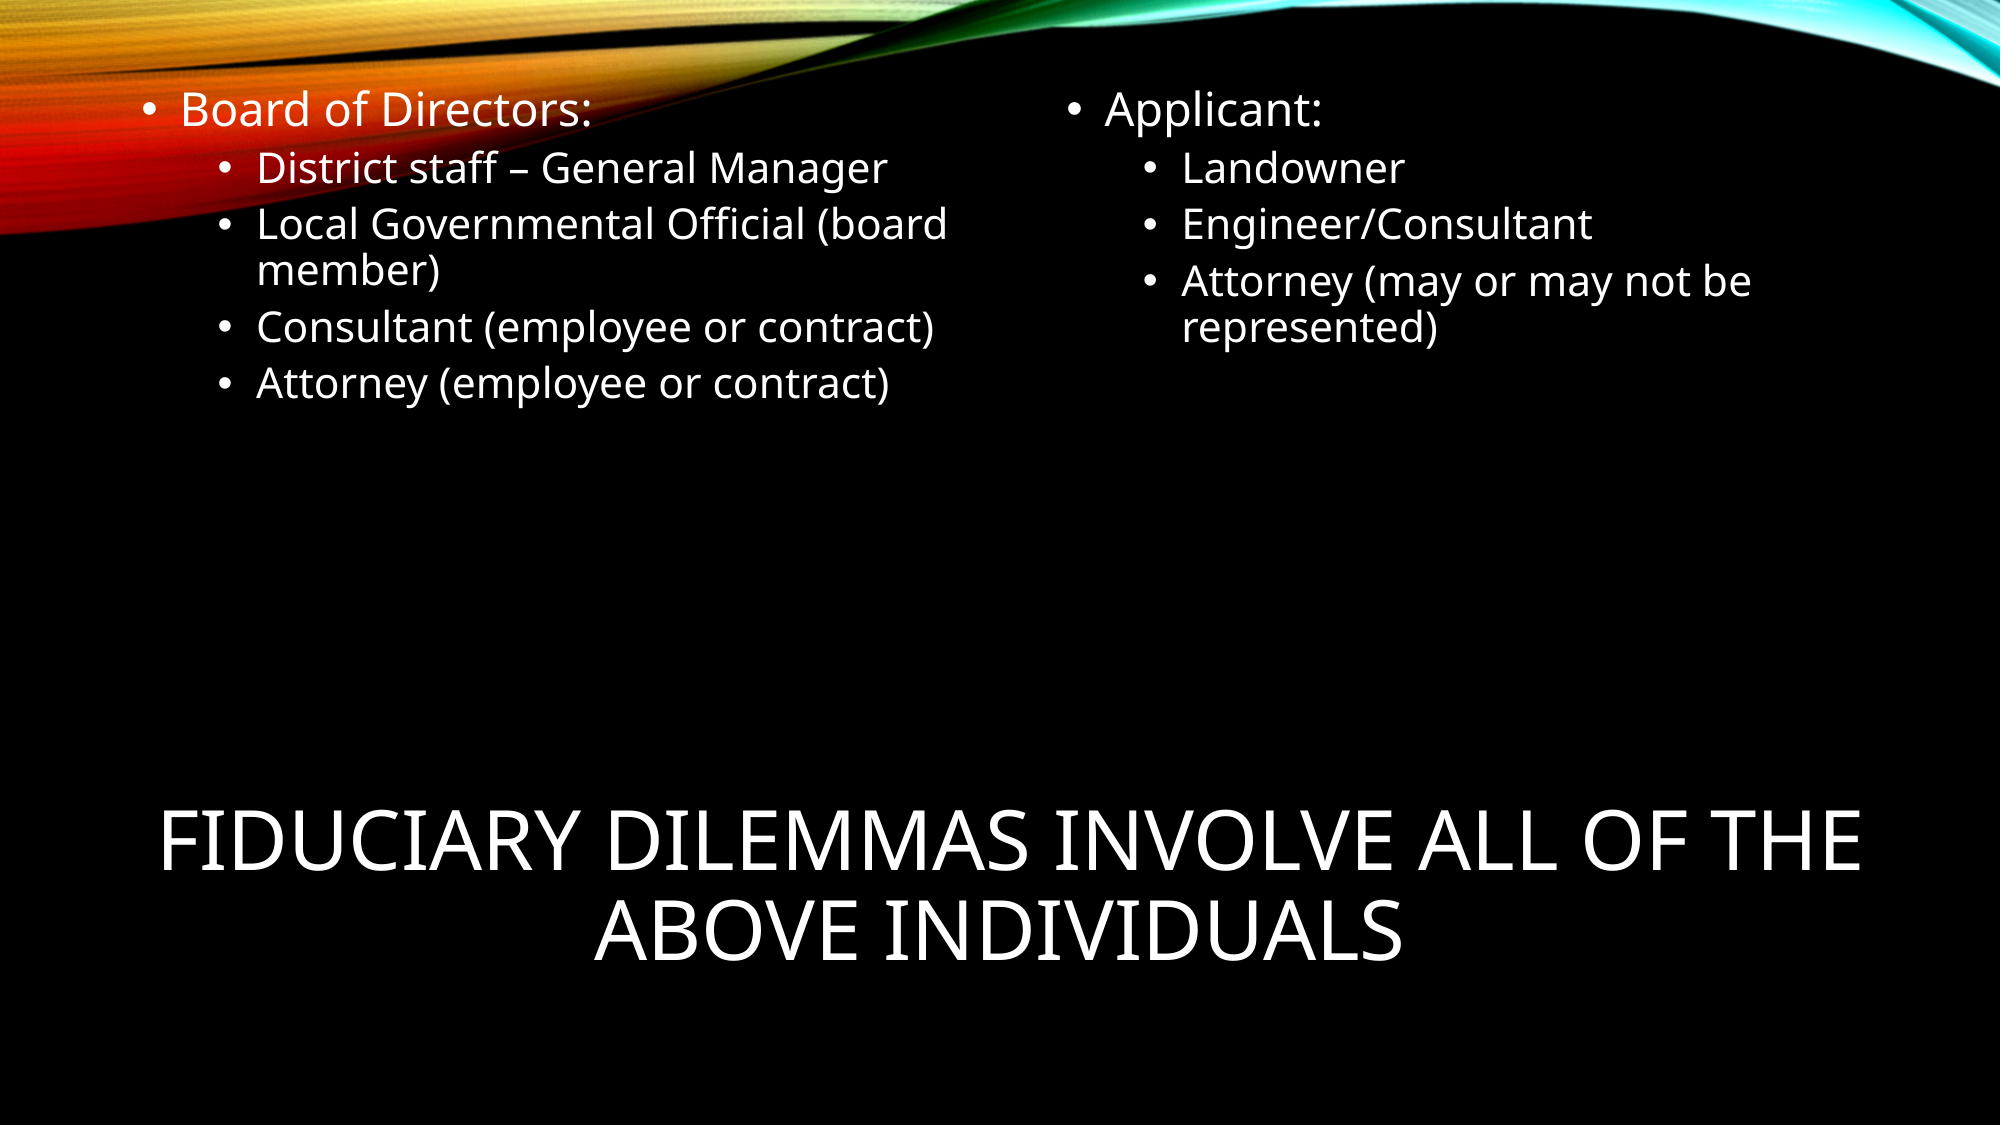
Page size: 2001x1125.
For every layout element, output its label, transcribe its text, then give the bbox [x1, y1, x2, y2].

list Applicant: Landowner Engineer/Consultant Attorney (may or may not be represented) [1051, 78, 1874, 700]
title fiduciary dilemmas involve all of the above individuals [112, 782, 1888, 995]
picture [0, 0, 2000, 237]
list Board of Directors: District staff – General Manager Local Governmental Official (board member) Consultant (employee or contract) Attorney (employee or contract) [126, 78, 966, 700]
